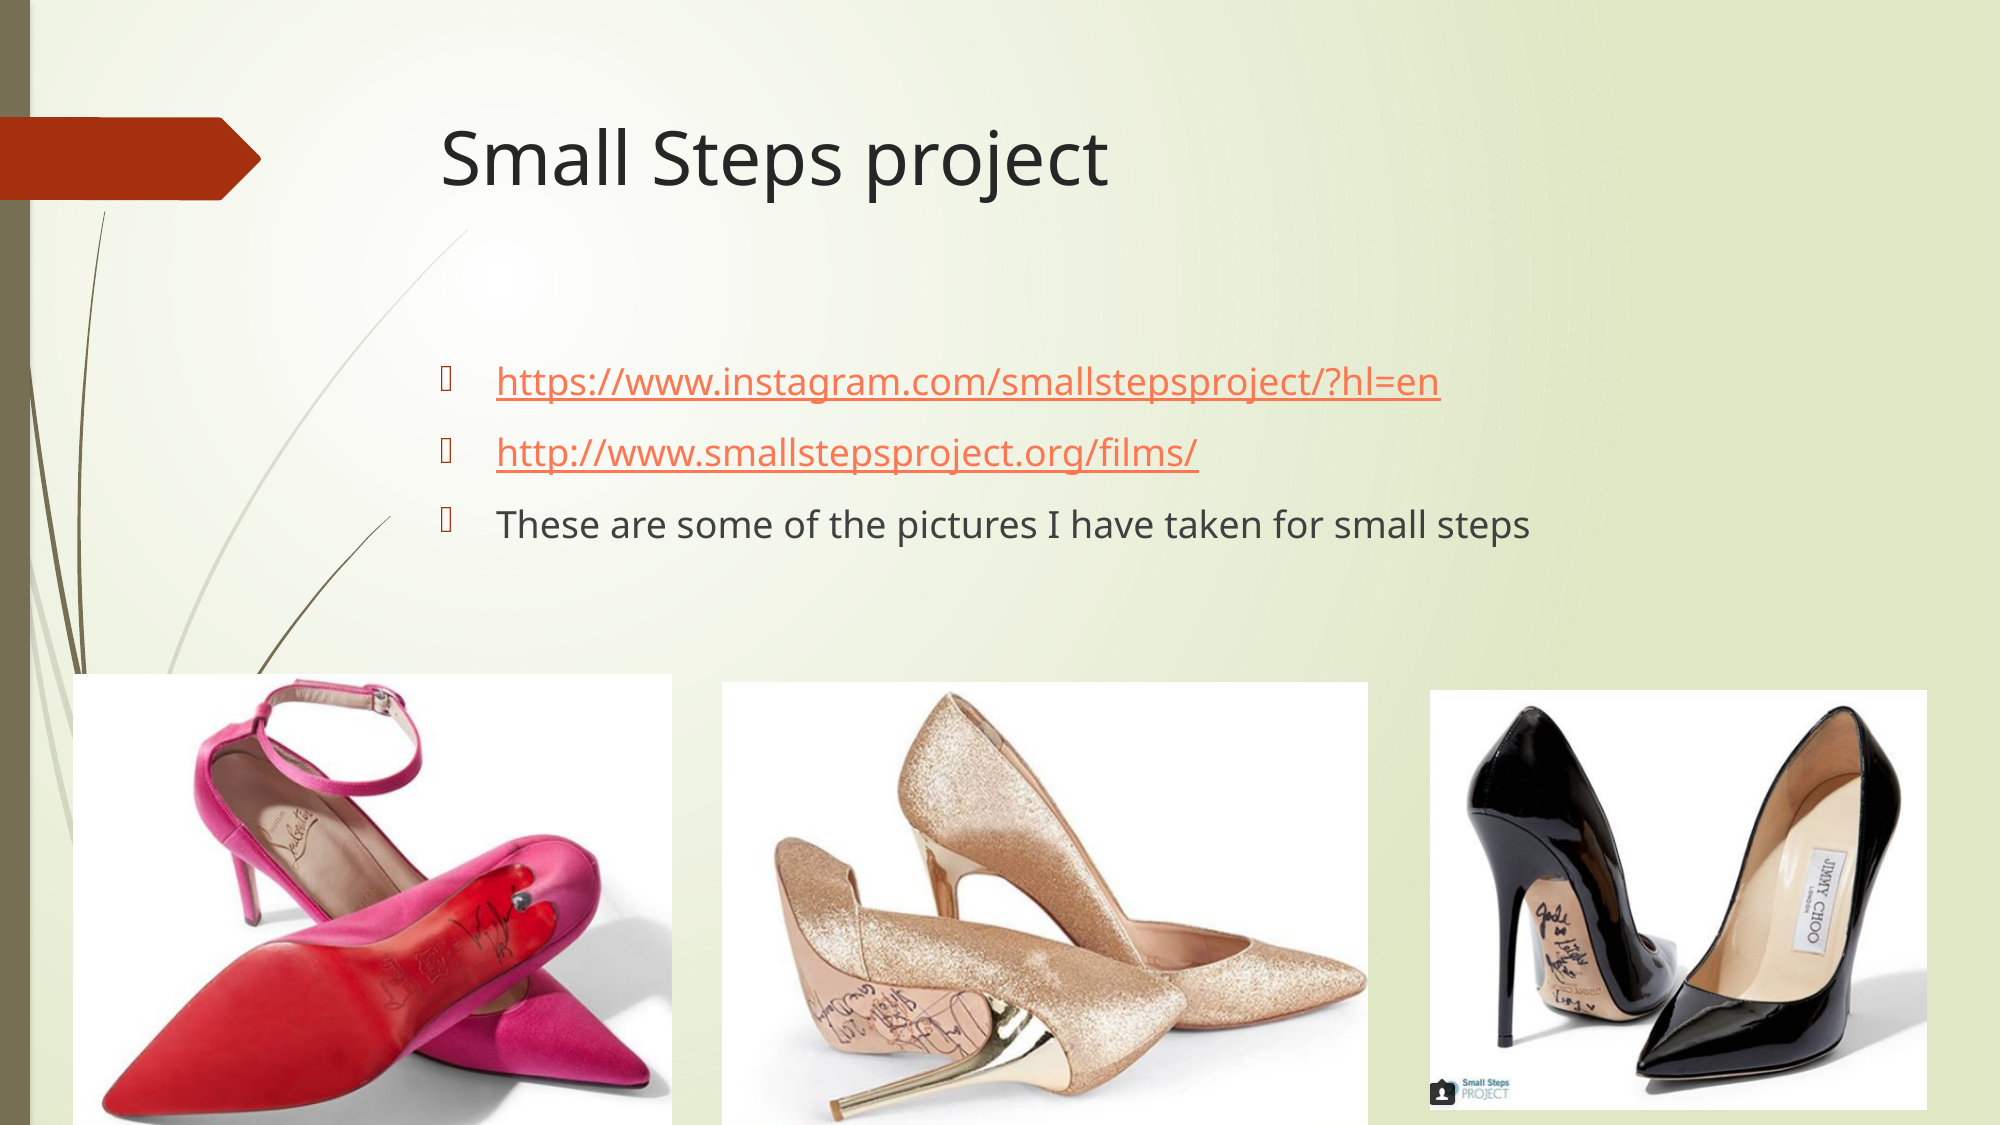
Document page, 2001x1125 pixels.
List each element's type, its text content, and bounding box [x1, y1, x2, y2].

picture [1430, 690, 1927, 1110]
list https://www.instagram.com/smallstepsproject/?hl=en http://www.smallstepsproject.org/films/ These are some of the pictures I have taken for small steps [424, 350, 1888, 970]
picture [722, 682, 1368, 1125]
title Small Steps project [425, 102, 1888, 313]
picture [73, 674, 673, 1125]
